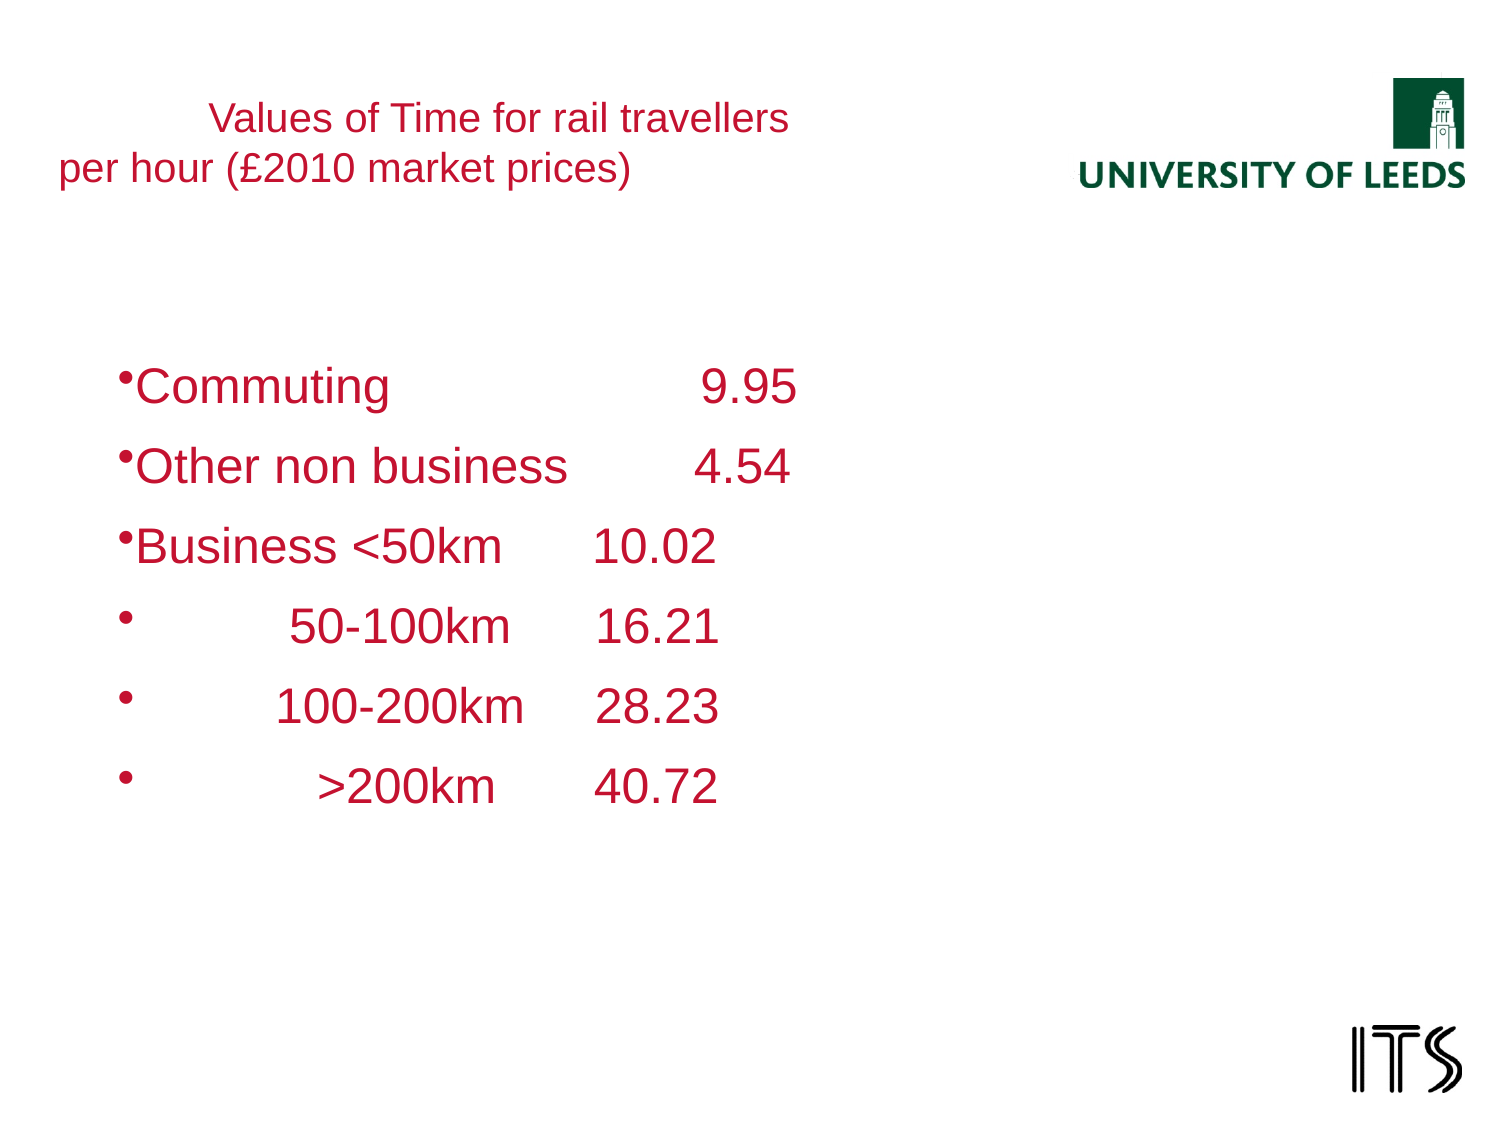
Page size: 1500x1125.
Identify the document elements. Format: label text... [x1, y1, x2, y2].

picture [1352, 1025, 1462, 1093]
list Commuting 9.95 Other non business 4.54 Business <50km 10.02 50-100km 16.21 100-200km 28.23 >200km 40.72 [58, 273, 1442, 987]
title Values of Time for rail travellers per hour (£2010 market prices) [58, 69, 859, 191]
picture [1068, 72, 1465, 188]
